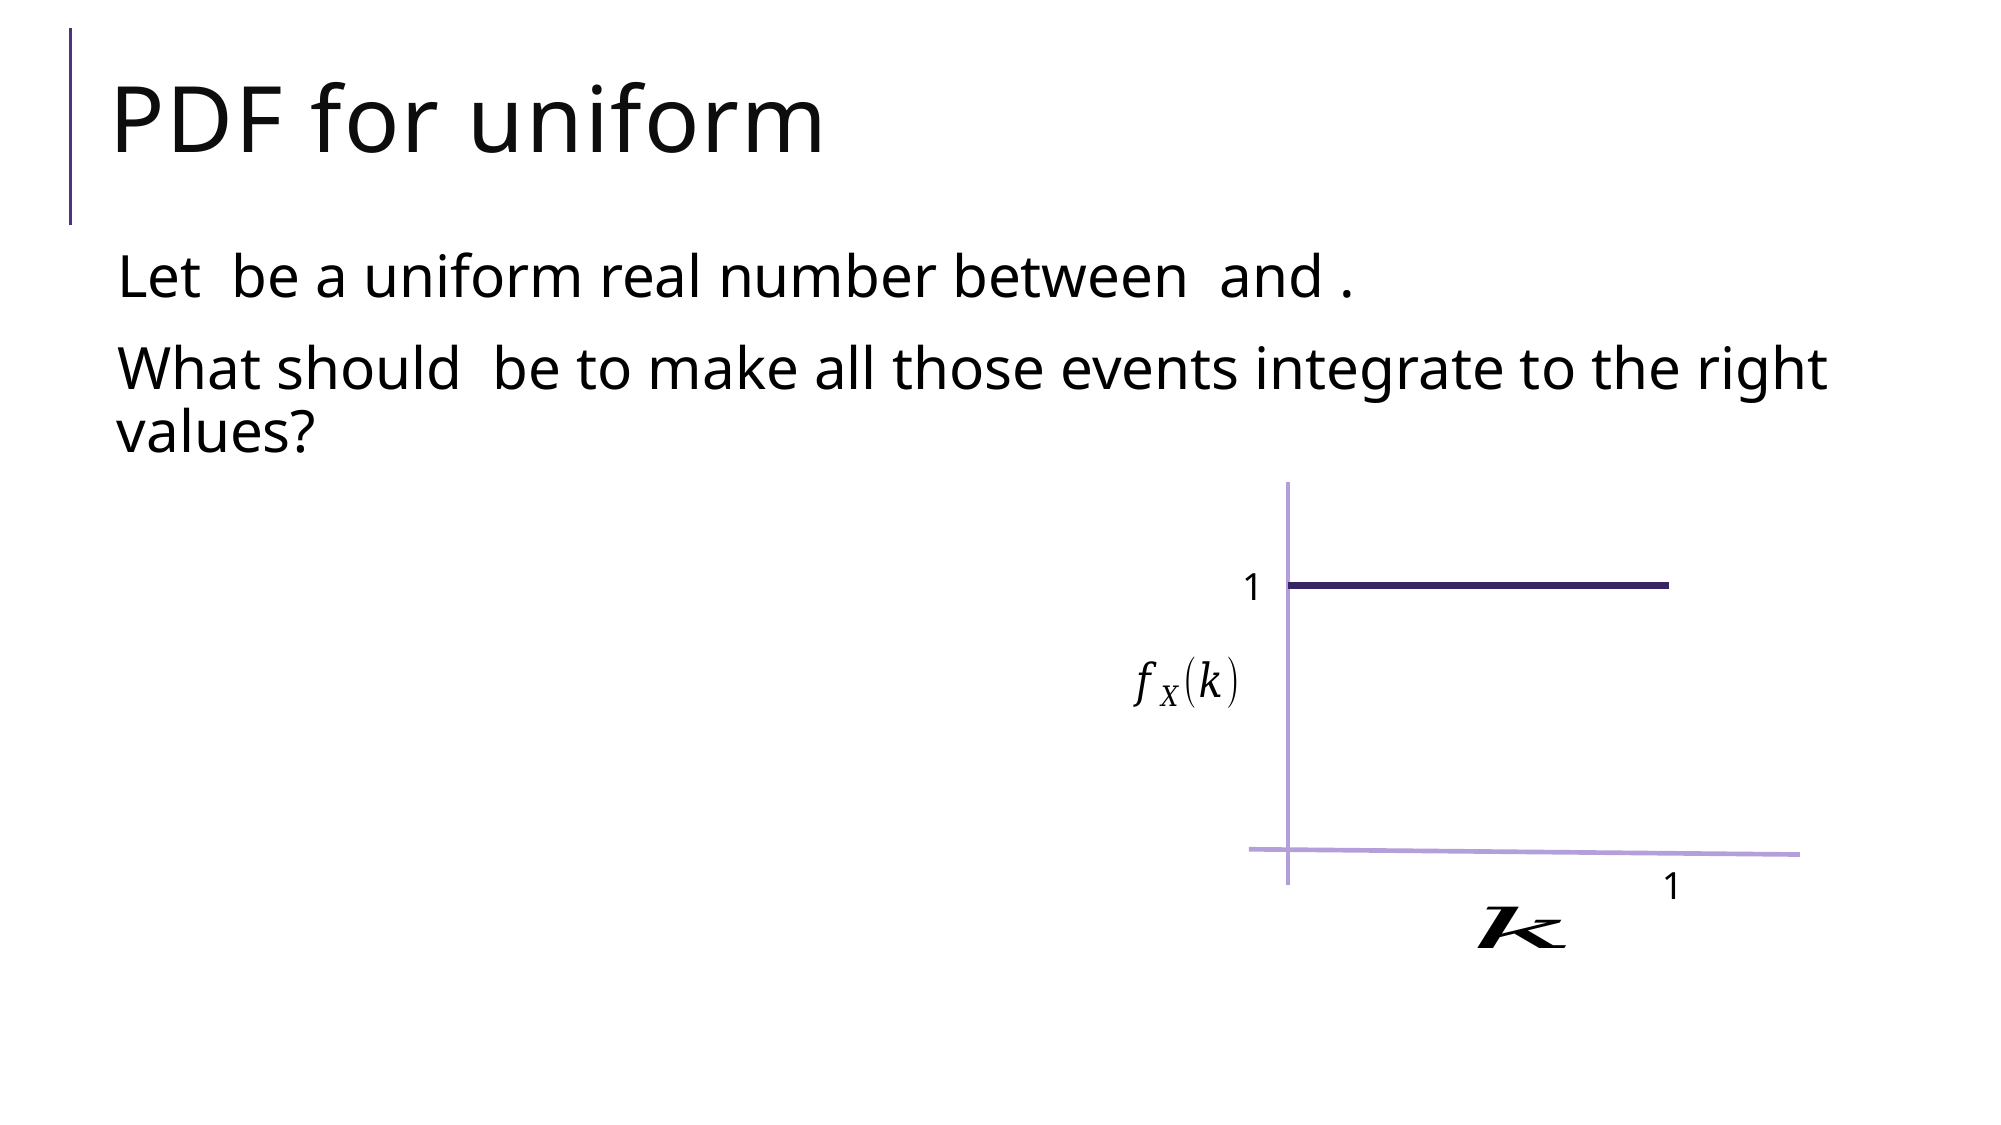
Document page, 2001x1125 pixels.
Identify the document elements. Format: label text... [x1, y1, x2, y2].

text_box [1130, 481, 1801, 962]
title PDF for uniform [94, 43, 1930, 210]
